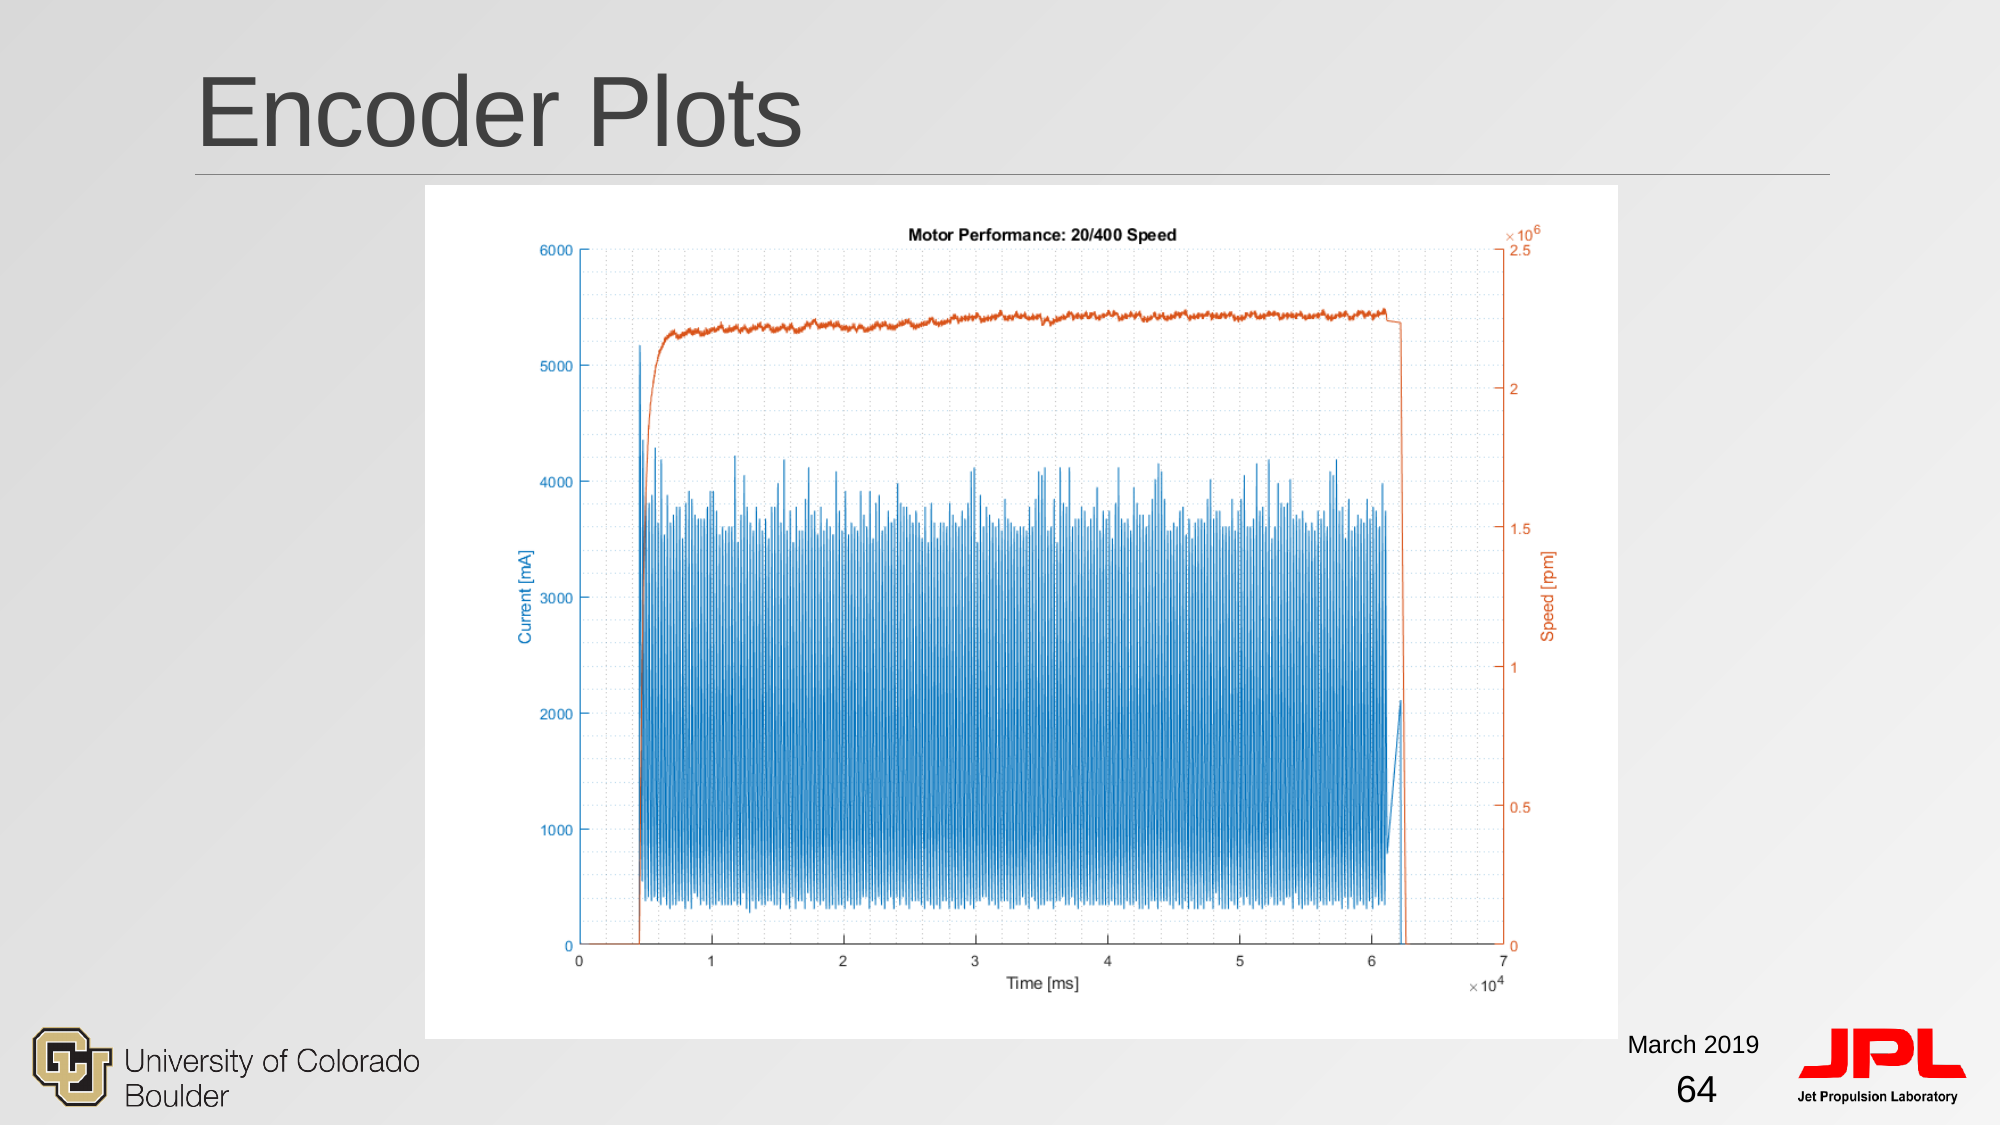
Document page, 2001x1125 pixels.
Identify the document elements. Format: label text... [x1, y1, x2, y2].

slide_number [1566, 1021, 1775, 1056]
title Encoder Plots [180, 47, 1830, 175]
slide_number 64 [1661, 1058, 1775, 1118]
picture [32, 1027, 419, 1107]
picture [1795, 1027, 2001, 1107]
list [424, 184, 1619, 1040]
